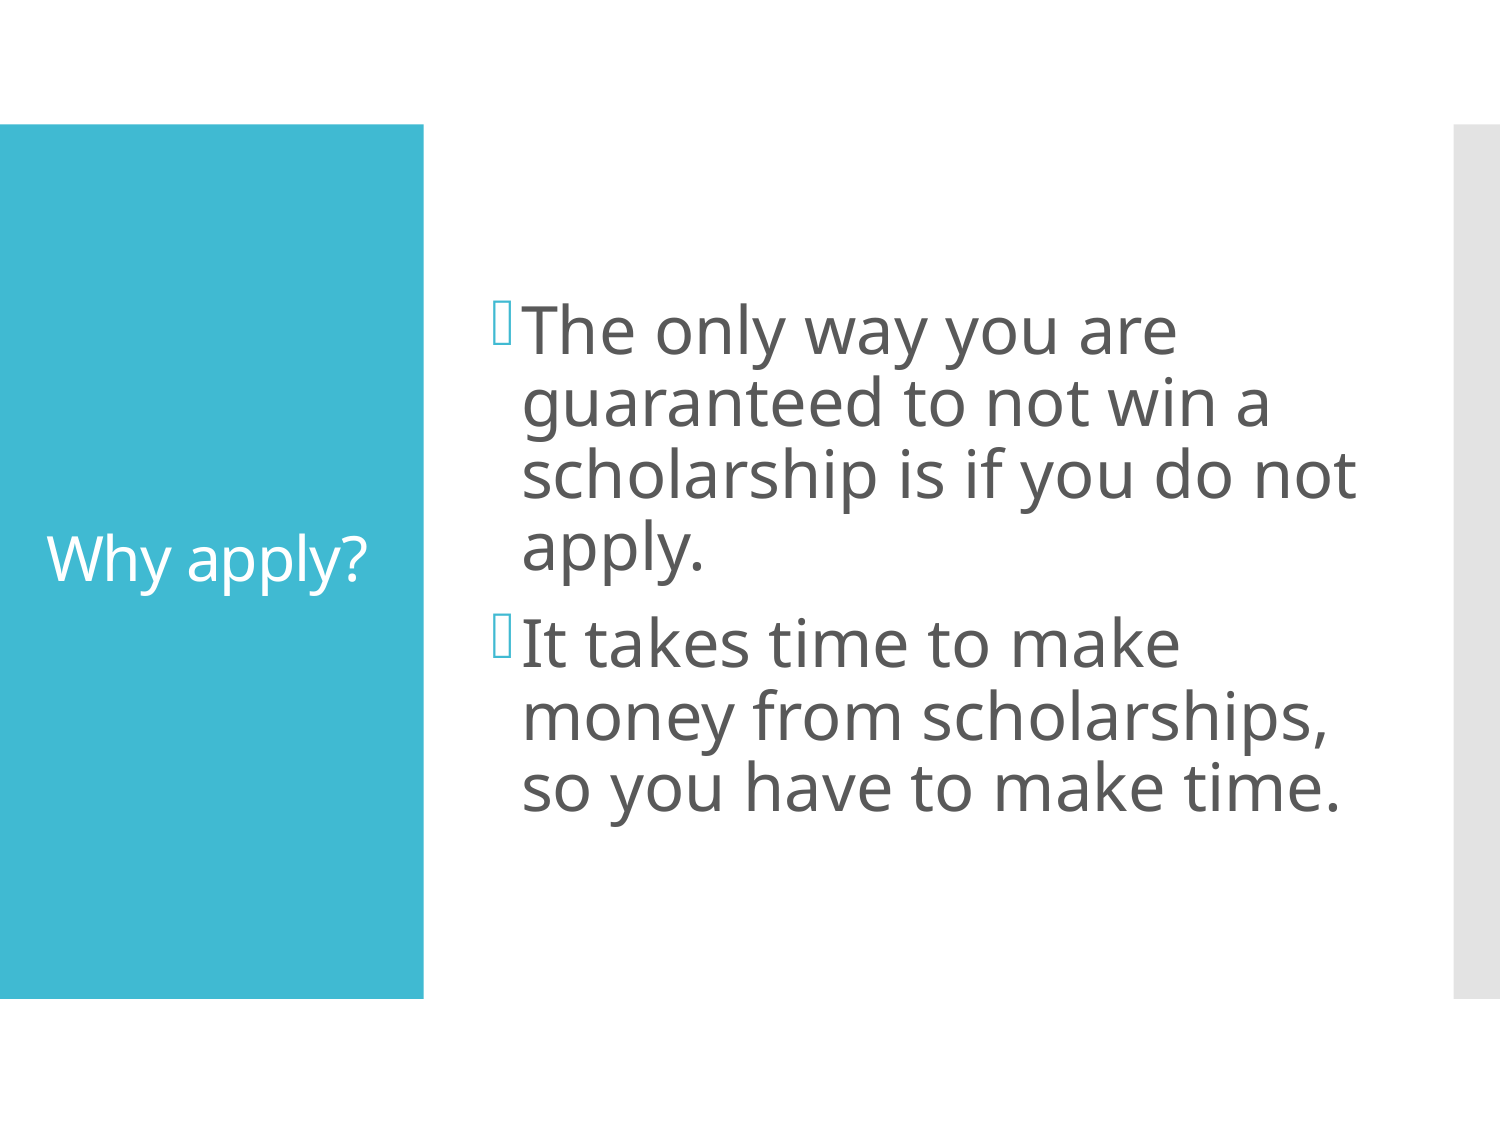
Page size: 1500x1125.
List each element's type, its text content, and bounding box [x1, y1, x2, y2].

list The only way you are guaranteed to not win a scholarship is if you do not apply. It takes time to make money from scholarships, so you have to make time. [476, 141, 1376, 982]
title Why apply? [31, 184, 394, 940]
